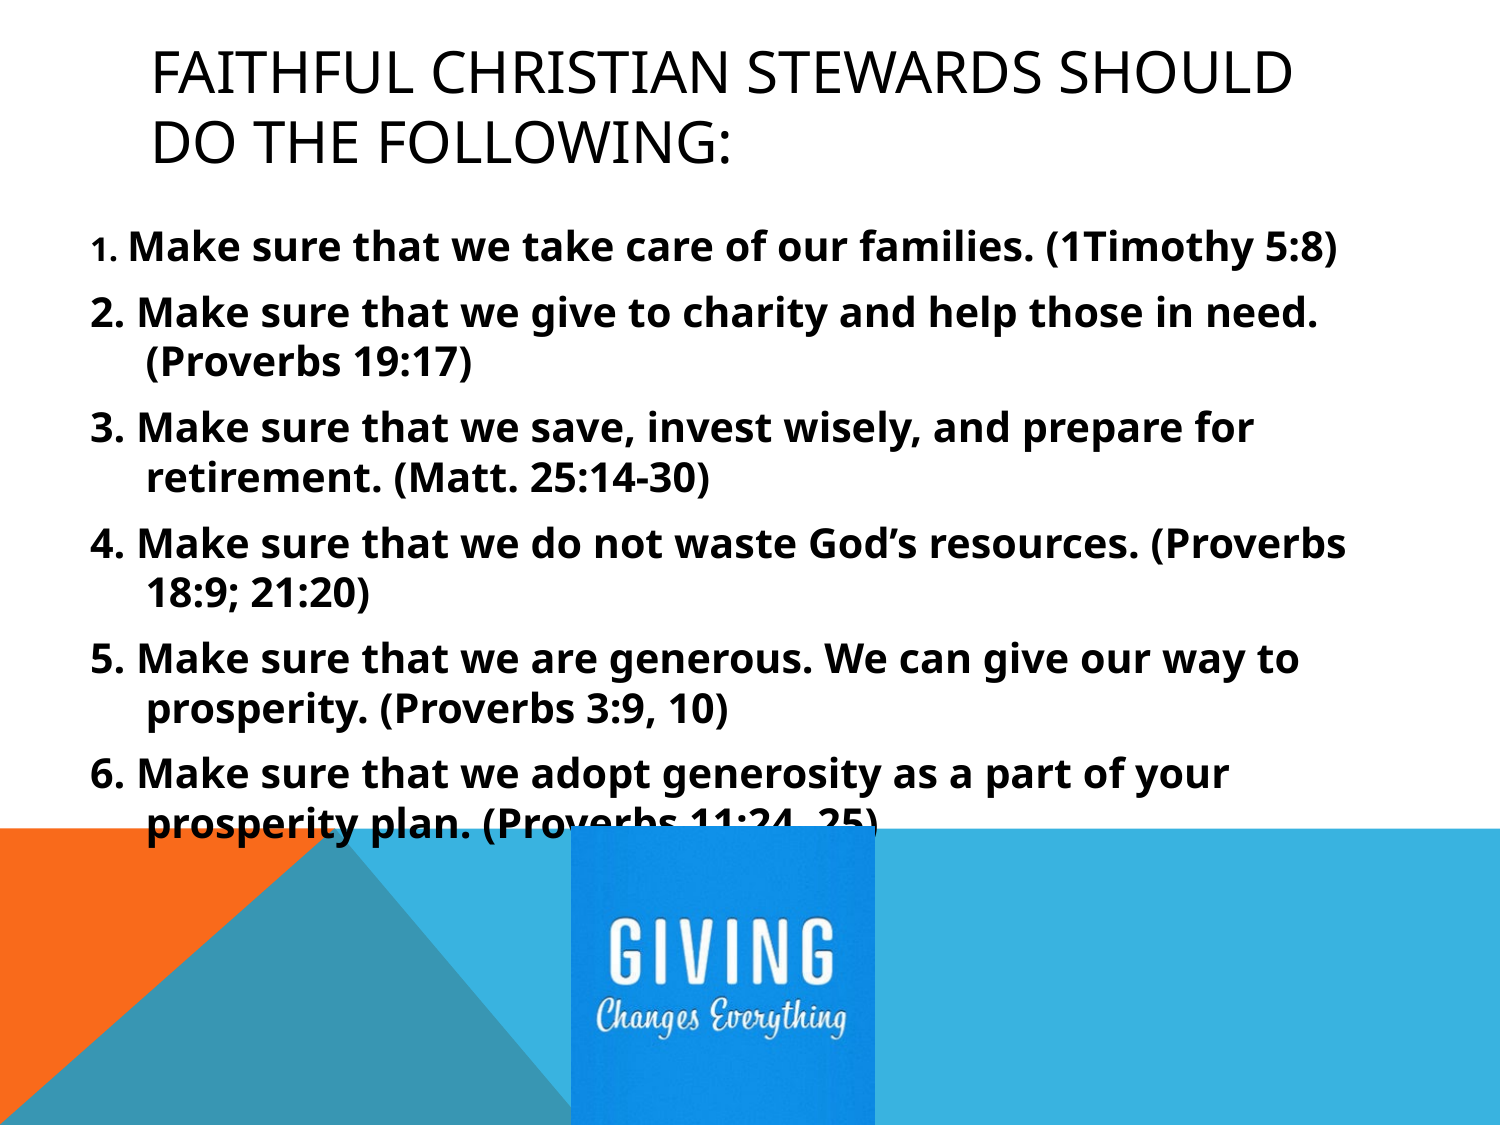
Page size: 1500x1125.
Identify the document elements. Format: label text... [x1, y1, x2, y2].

list 1. Make sure that we take care of our families. (1Timothy 5:8) 2. Make sure that we give to charity and help those in need. (Proverbs 19:17) 3. Make sure that we save, invest wisely, and prepare for retirement. (Matt. 25:14-30) 4. Make sure that we do not waste God’s resources. (Proverbs 18:9; 21:20) 5. Make sure that we are generous. We can give our way to prosperity. (Proverbs 3:9, 10) 6. Make sure that we adopt generosity as a part of your prosperity plan. (Proverbs 11:24, 25) [75, 212, 1438, 857]
title faithful Christian stewards should do the following: [135, 60, 1369, 150]
picture [571, 826, 876, 1125]
